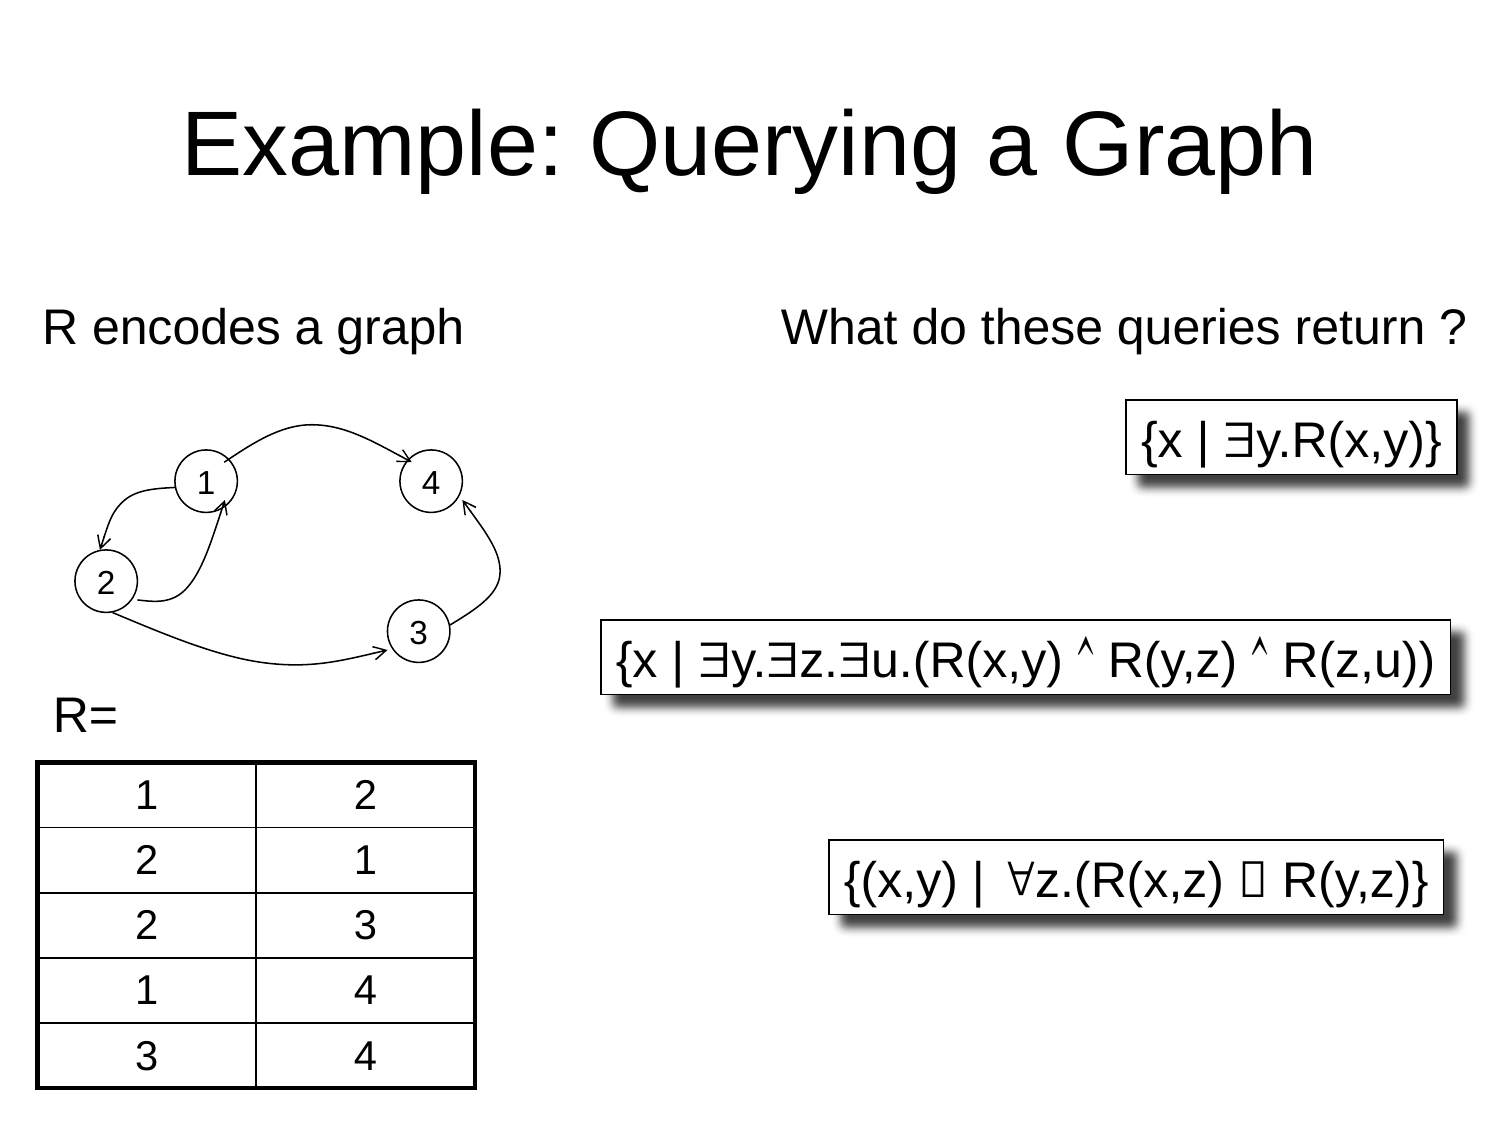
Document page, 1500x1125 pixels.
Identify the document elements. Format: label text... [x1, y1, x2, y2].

text_box 1 [174, 449, 238, 513]
table_cell 2 [40, 894, 255, 957]
table_cell 2 [40, 828, 255, 892]
table_cell 3 [257, 894, 473, 957]
text_box {(x,y) | z.(R(x,z)  R(y,z)} [829, 839, 1444, 915]
text_box 3 [387, 599, 450, 663]
text_box What do these queries return ? [766, 287, 1483, 363]
text_box [449, 500, 501, 626]
table_cell 4 [257, 959, 473, 1022]
text_box 2 [74, 549, 138, 613]
table_cell 1 [257, 828, 473, 892]
table_cell 3 [40, 1024, 255, 1086]
text_box {x | y.R(x,y)} [1126, 399, 1457, 475]
title Example: Querying a Graph [75, 45, 1425, 233]
text_box [97, 487, 175, 550]
text_box [112, 612, 388, 665]
table_header 2 [257, 765, 473, 827]
table_cell 4 [257, 1024, 473, 1086]
text_box [137, 499, 228, 602]
text_box R encodes a graph [27, 287, 480, 363]
text_box 4 [399, 449, 463, 513]
text_box R= [38, 674, 134, 750]
text_box [224, 424, 412, 463]
table_cell 1 [40, 959, 255, 1022]
table_header 1 [40, 765, 255, 827]
text_box {x | y.z.u.(R(x,y)  R(y,z)  R(z,u)) [601, 619, 1451, 695]
